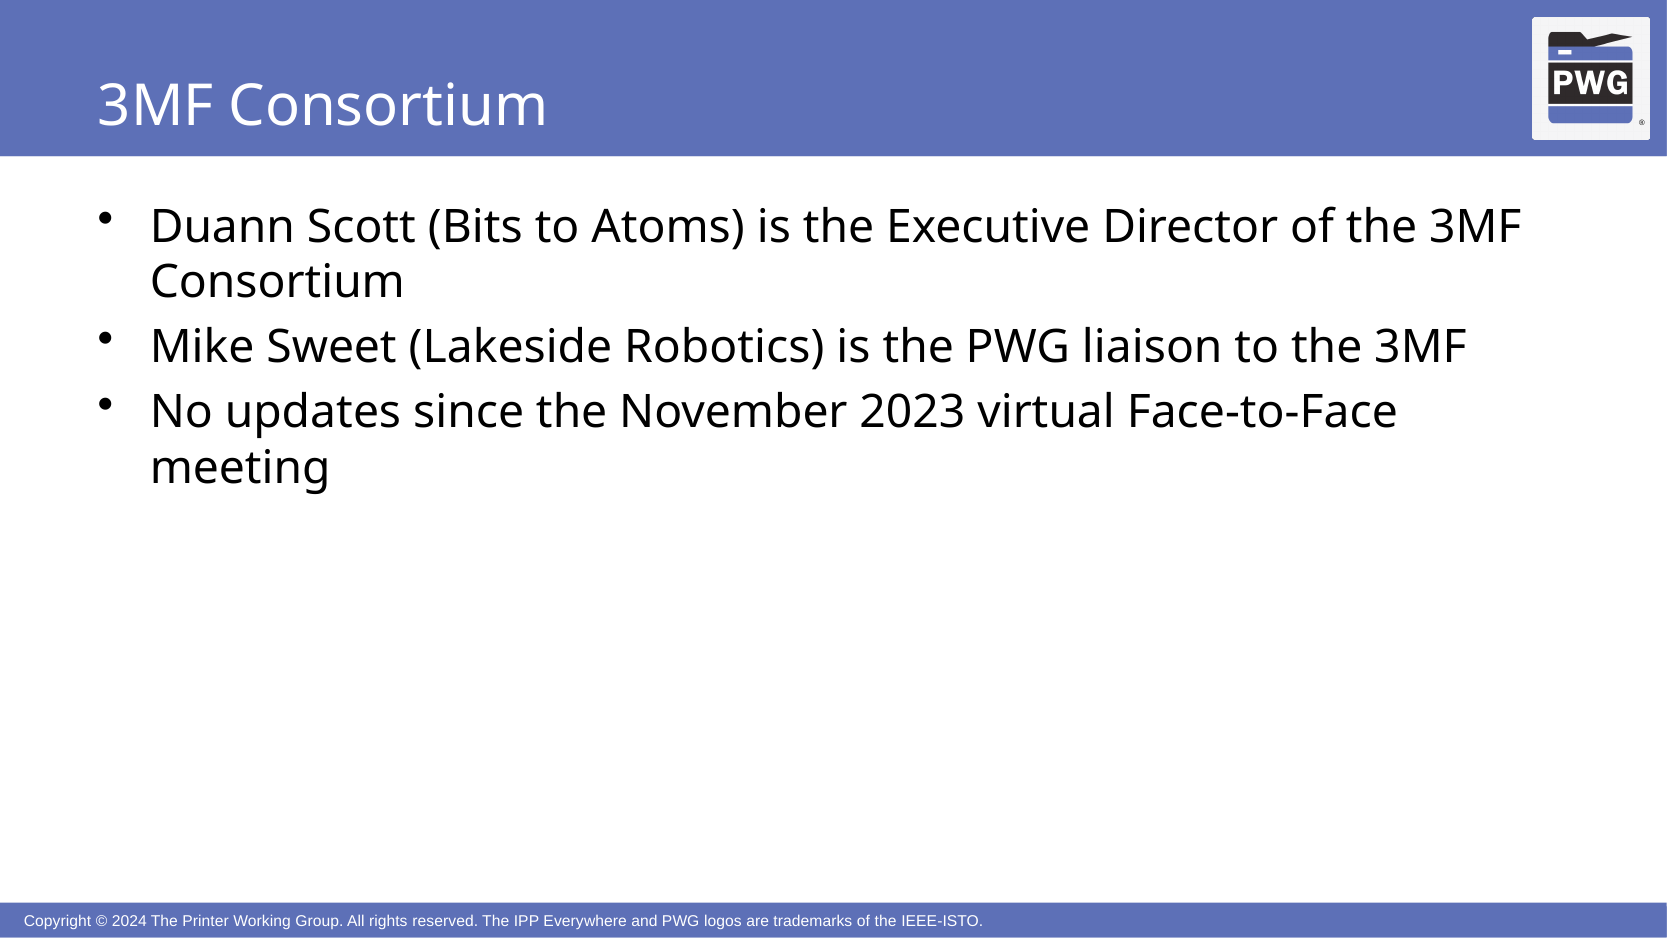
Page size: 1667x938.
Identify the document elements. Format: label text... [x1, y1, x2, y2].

list Duann Scott (Bits to Atoms) is the Executive Director of the 3MF Consortium Mike Sweet (Lakeside Robotics) is the PWG liaison to the 3MF No updates since the November 2023 virtual Face-to-Face meeting [82, 186, 1584, 890]
text_box [0, 902, 1667, 938]
picture [1531, 16, 1650, 140]
text_box Copyright © 2024 The Printer Working Group. All rights reserved. The IPP Everywhere and PWG logos are trademarks of the IEEE-ISTO. [17, 910, 1407, 930]
title 3MF Consortium [82, 5, 1464, 146]
text_box [0, 0, 1667, 157]
